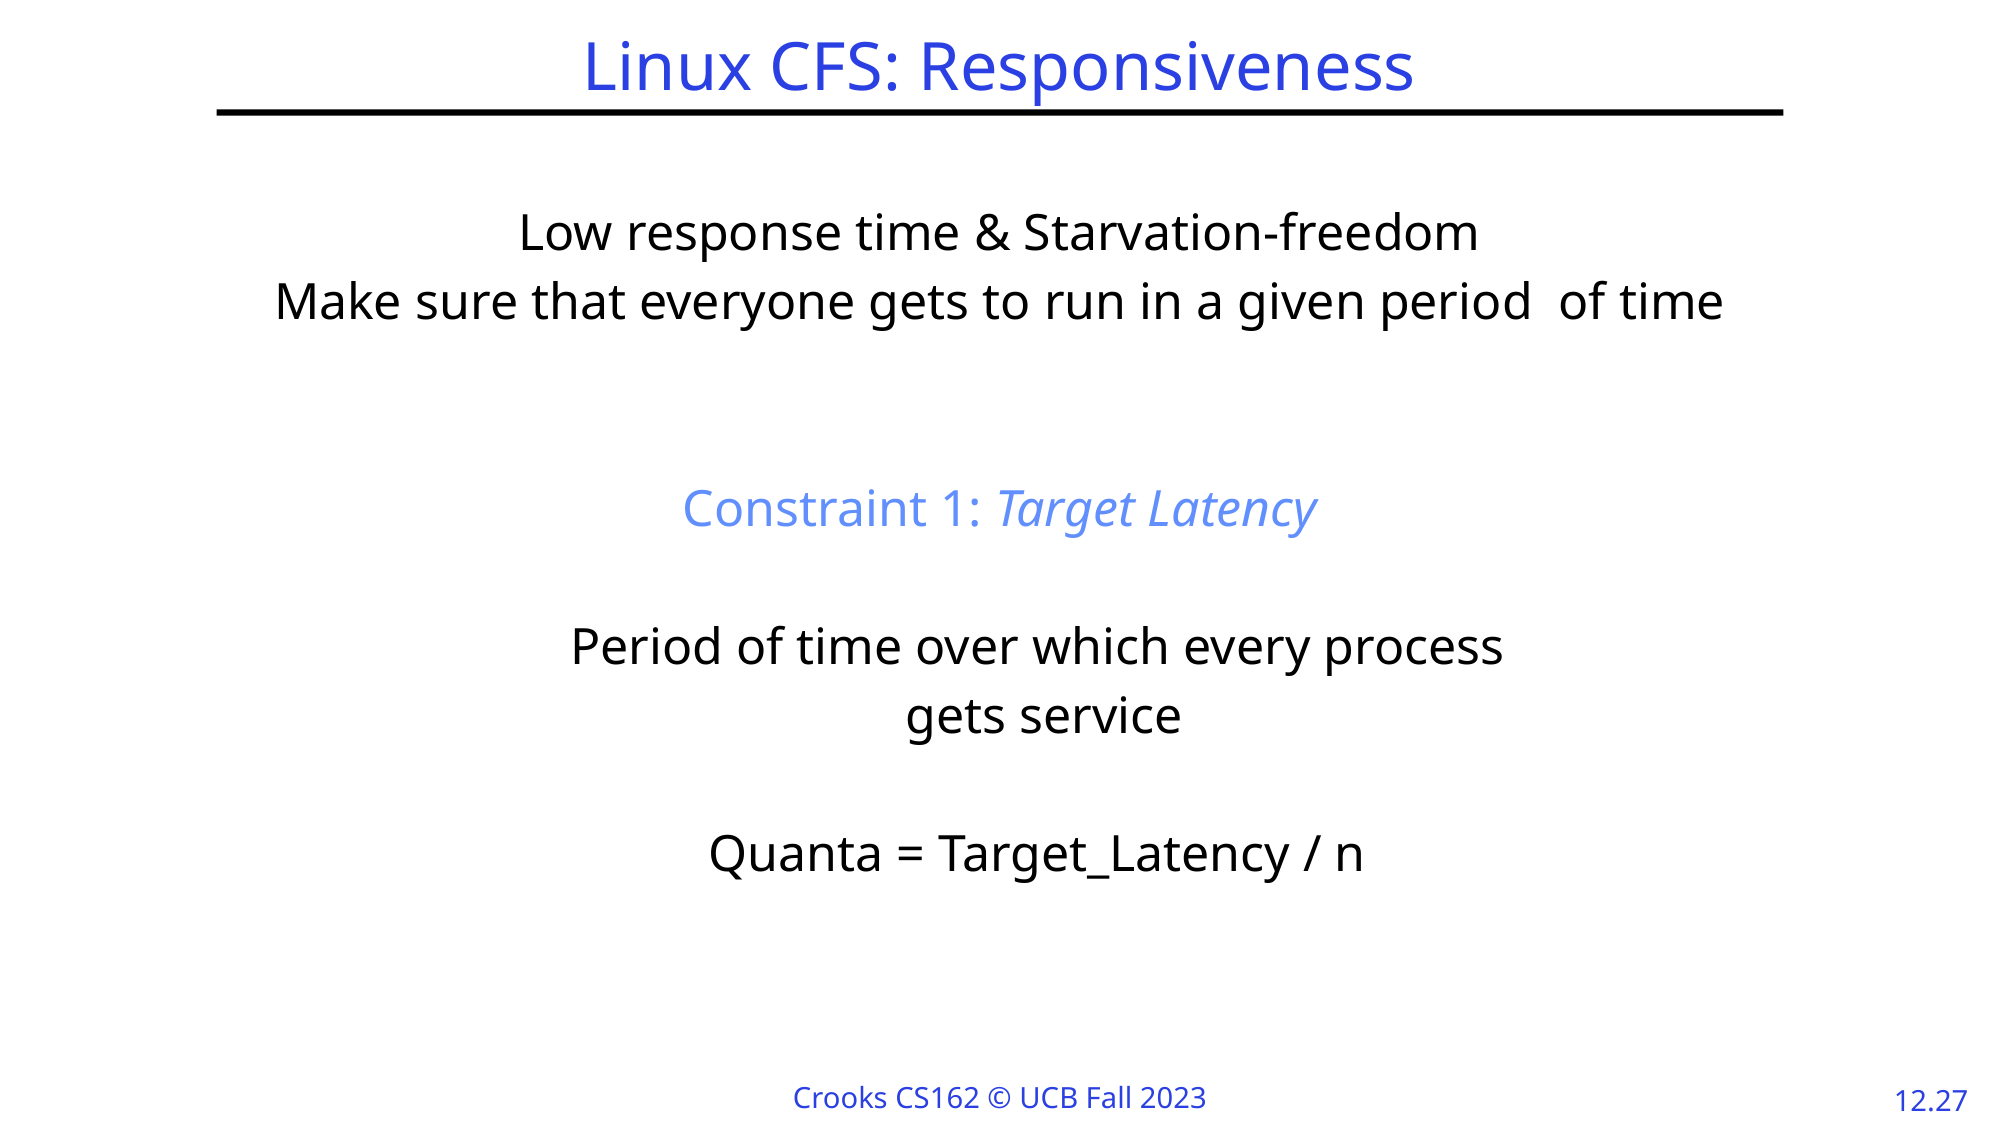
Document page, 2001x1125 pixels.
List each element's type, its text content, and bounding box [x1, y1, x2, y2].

title Linux CFS: Responsiveness [216, 24, 1784, 113]
list Low response time & Starvation-freedom Make sure that everyone gets to run in a given period of time Constraint 1: Target Latency Period of time over which every process gets service Quanta = Target_Latency / n [216, 200, 1784, 963]
